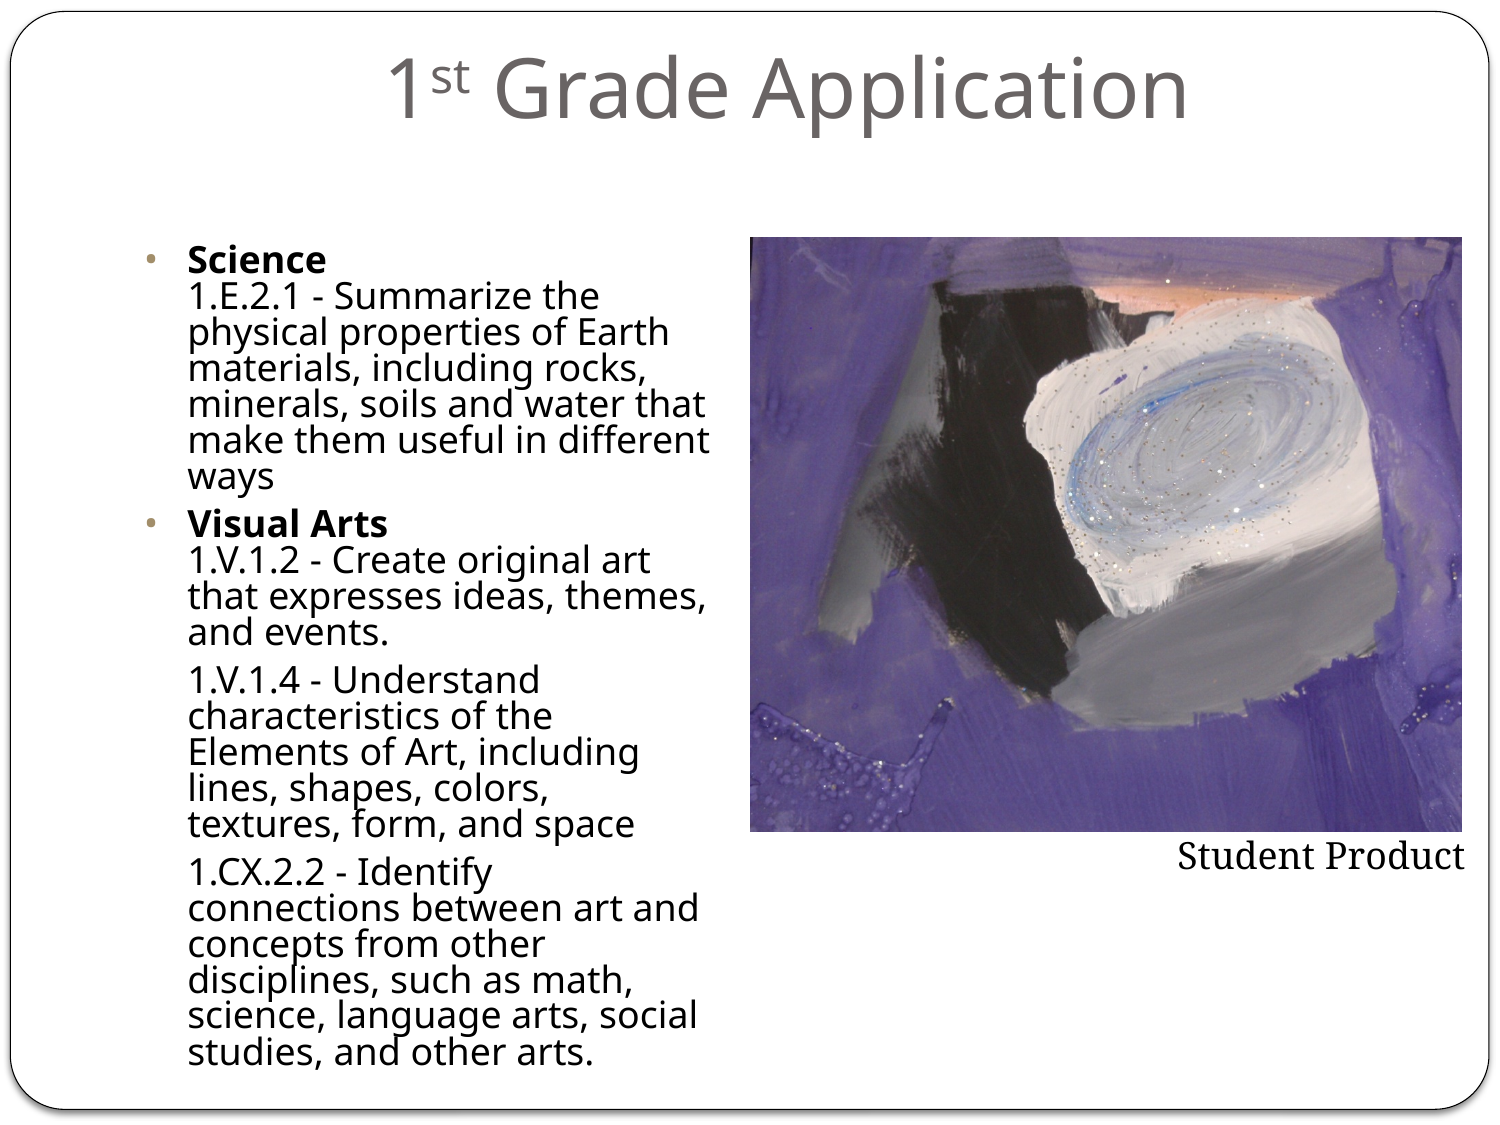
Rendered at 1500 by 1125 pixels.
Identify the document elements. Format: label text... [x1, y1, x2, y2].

picture [749, 237, 1462, 832]
text_box Student Product [1162, 824, 1500, 885]
title 1st Grade Application [149, 0, 1426, 151]
list Science 1.E.2.1 - Summarize the physical properties of Earth materials, including rocks, minerals, soils and water that make them useful in different ways Visual Arts 1.V.1.2 - Create original art that expresses ideas, themes, and events. 1.V.1.4 - Understand characteristics of the Elements of Art, including lines, shapes, colors, textures, form, and space 1.CX.2.2 - Identify connections between art and concepts from other disciplines, such as math, science, language arts, social studies, and other arts. [112, 237, 728, 988]
